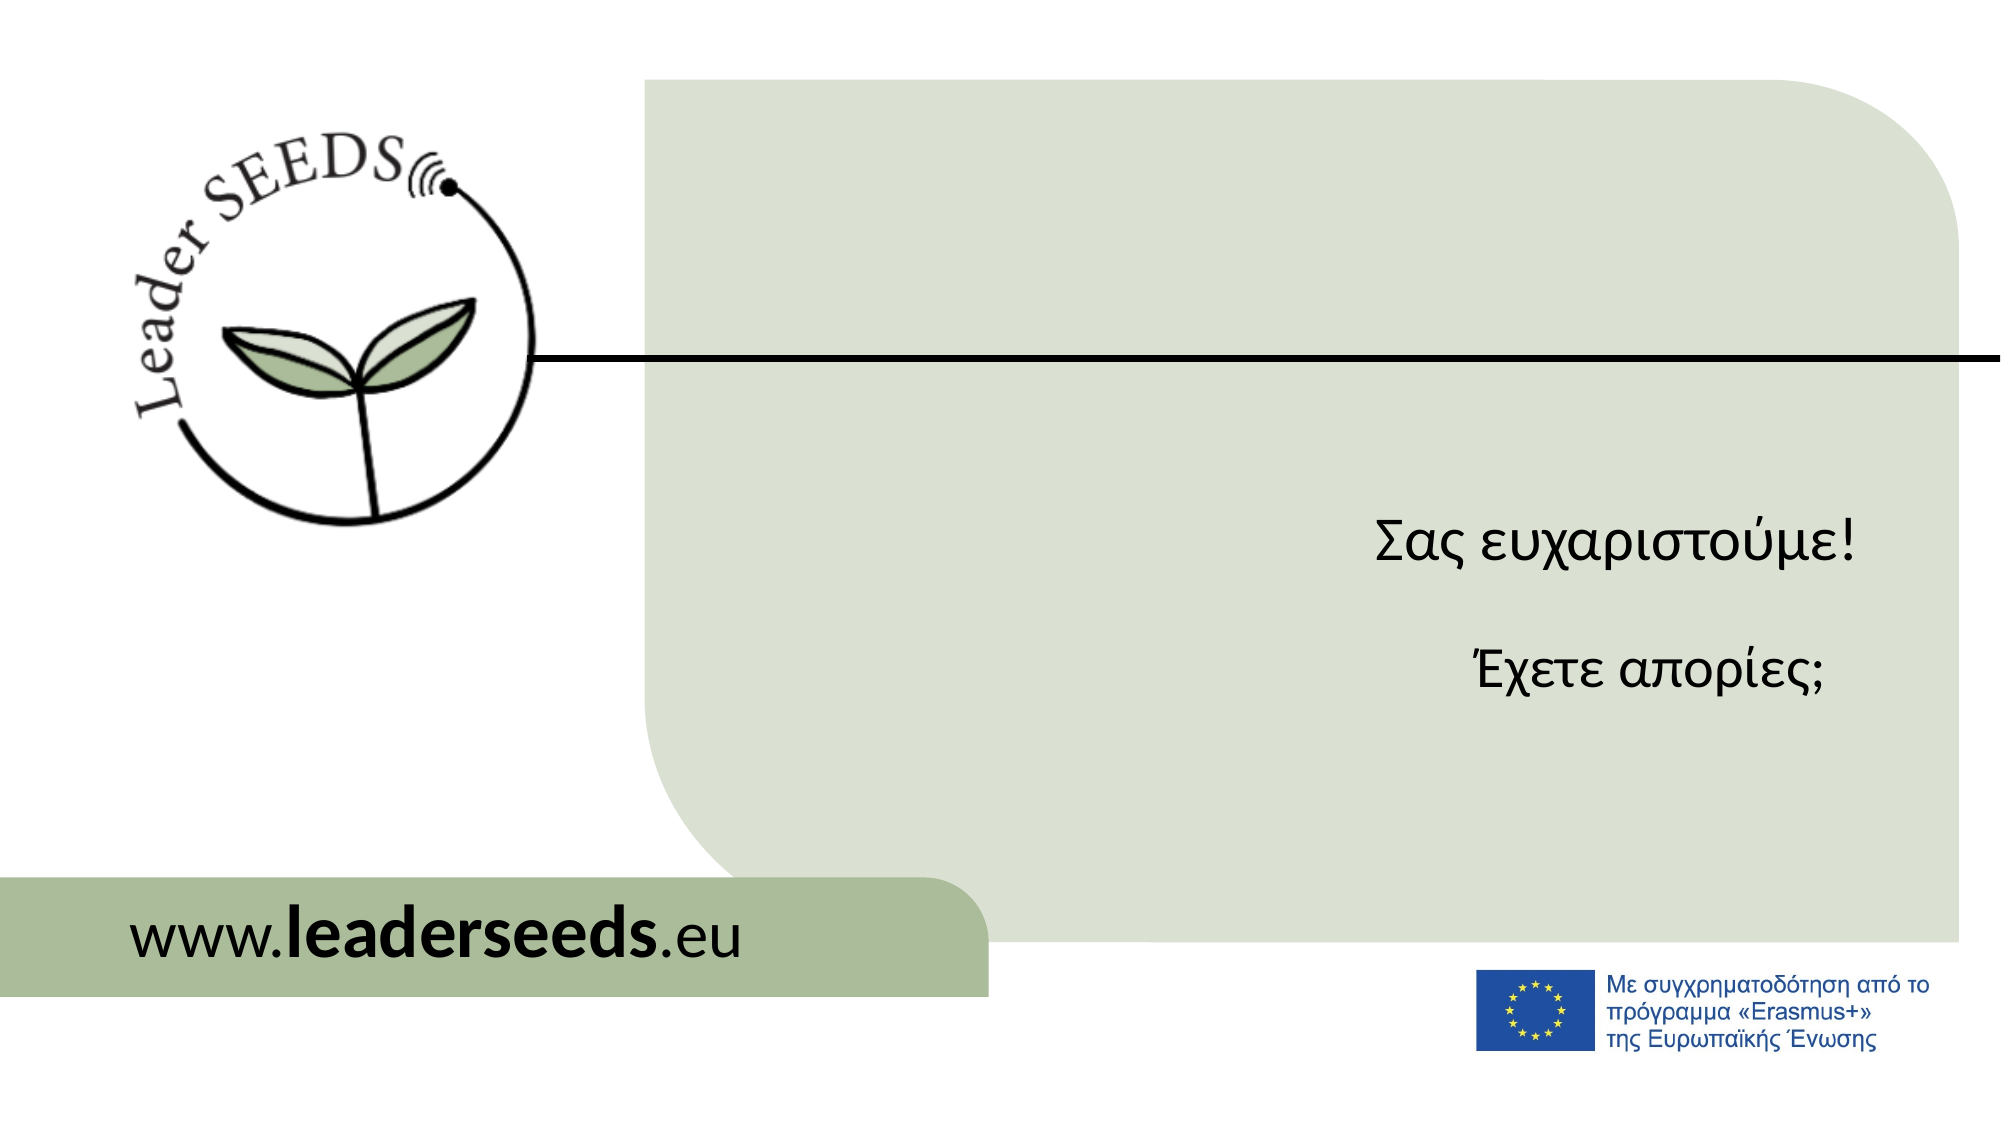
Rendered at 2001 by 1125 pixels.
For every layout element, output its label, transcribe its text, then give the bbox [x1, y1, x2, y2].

list Έχετε απορίες; [1316, 608, 1841, 729]
picture [1456, 953, 1949, 1066]
list www.leaderseeds.eu [114, 874, 1116, 993]
list Σας ευχαριστούμε! [1355, 471, 1880, 609]
